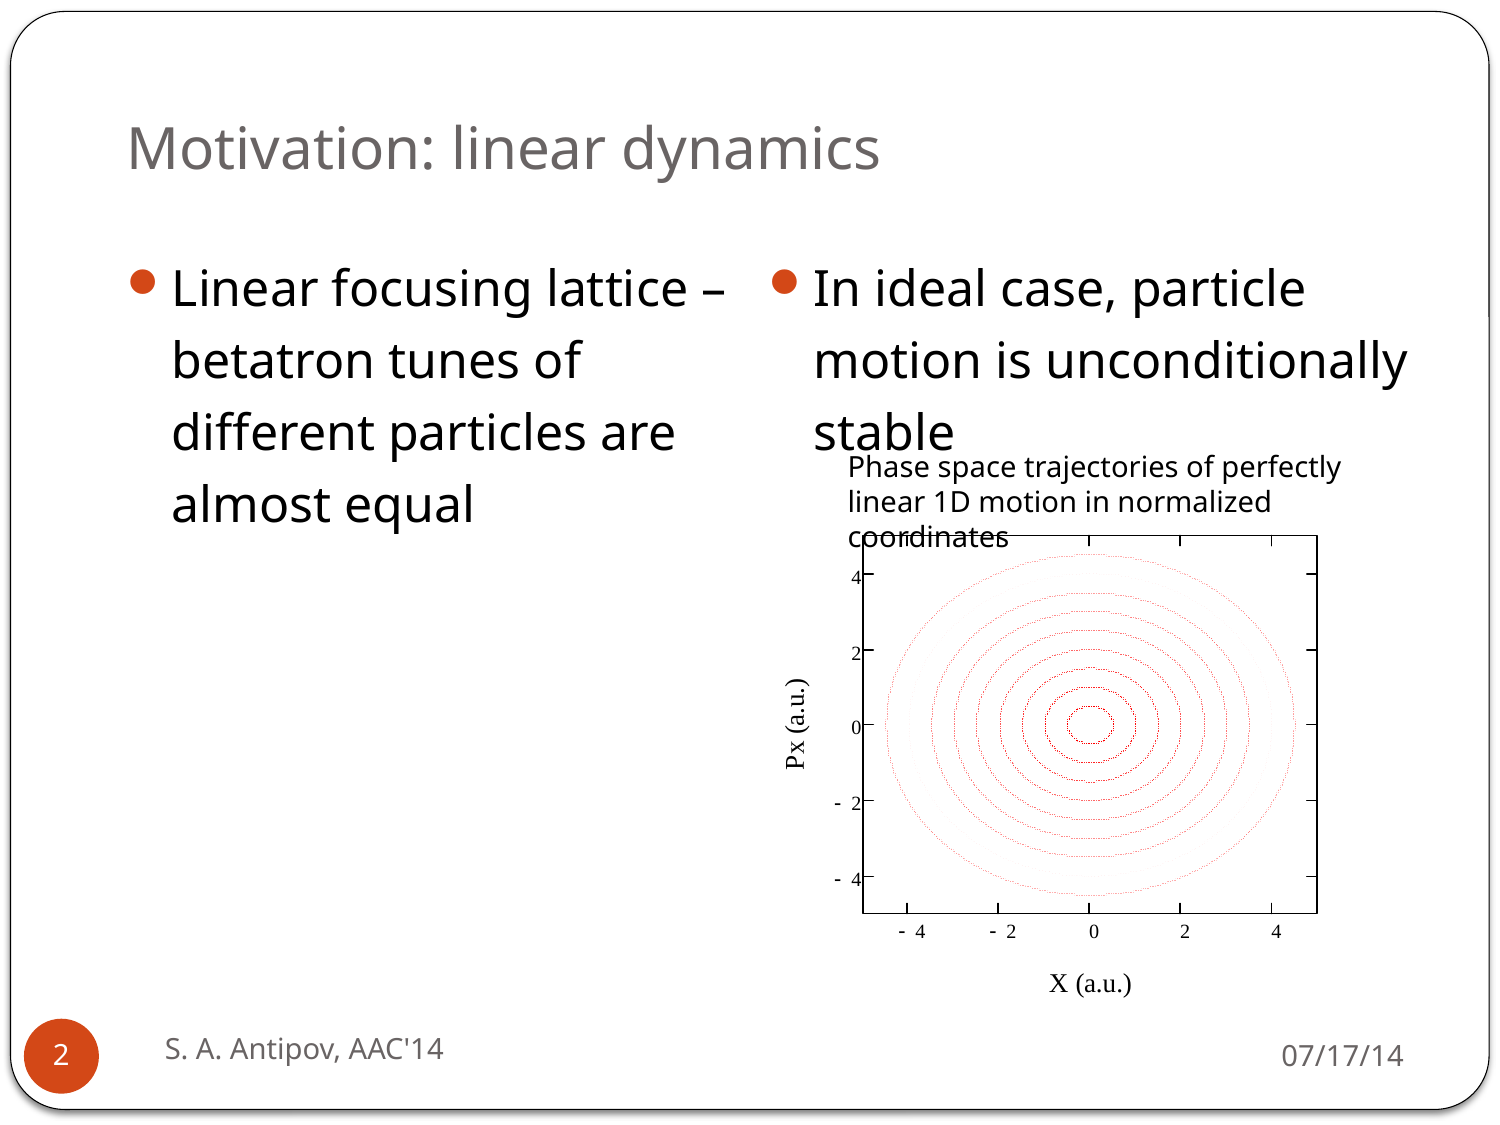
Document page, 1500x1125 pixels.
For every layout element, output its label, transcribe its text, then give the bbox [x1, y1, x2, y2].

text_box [761, 440, 1377, 1012]
footer S. A. Antipov, AAC'14 [150, 1012, 800, 1088]
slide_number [1012, 1015, 1419, 1094]
slide_number 2 [23, 1018, 99, 1094]
list Linear focusing lattice – betatron tunes of different particles are almost equal In ideal case, particle motion is unconditionally stable [112, 237, 1425, 988]
title Motivation: linear dynamics [112, 45, 1388, 197]
